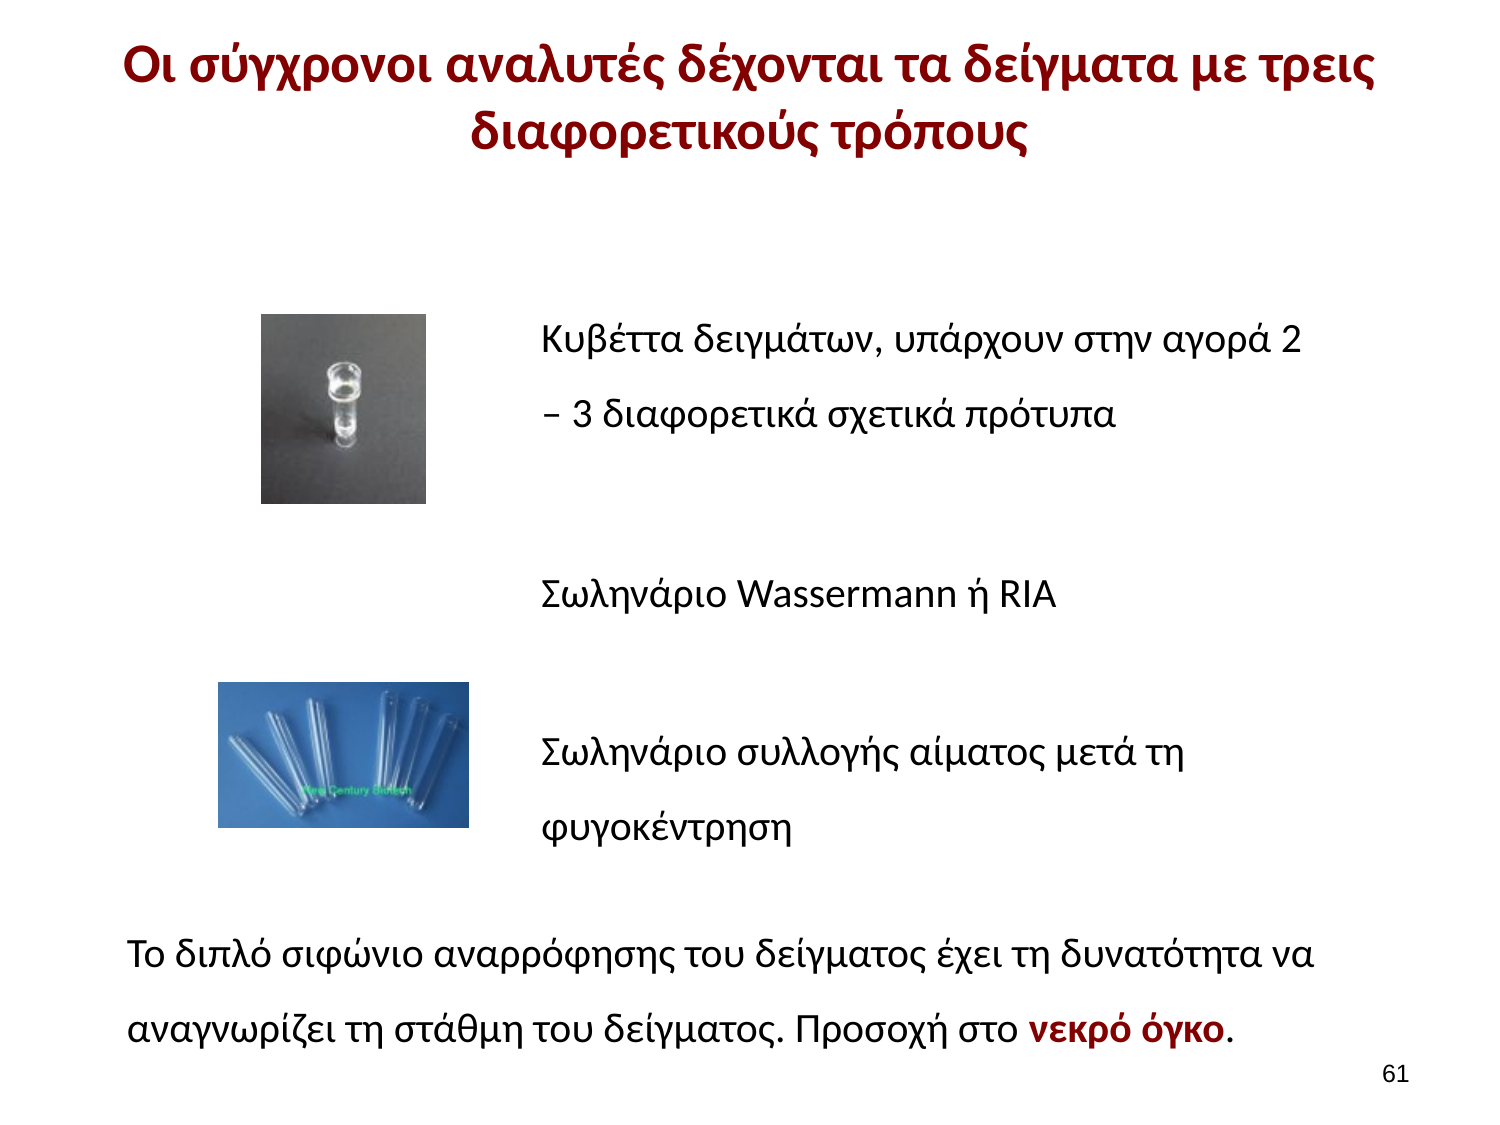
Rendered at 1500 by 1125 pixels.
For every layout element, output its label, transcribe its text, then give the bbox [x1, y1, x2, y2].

text_box Σωληνάριο Wassermann ή RIA [526, 533, 1319, 624]
slide_number 60 [1074, 1042, 1425, 1103]
picture [261, 314, 426, 504]
text_box Κυβέττα δειγμάτων, υπάρχουν στην αγορά 2 – 3 διαφορετικά σχετικά πρότυπα [526, 278, 1319, 444]
text_box Σωληνάριο συλλογής αίματος μετά τη φυγοκέντρηση [526, 691, 1413, 857]
picture [218, 682, 469, 828]
text_box Το διπλό σιφώνιο αναρρόφησης του δείγματος έχει τη δυνατότητα να αναγνωρίζει τη στάθμη του δείγματος. Προσοχή στο νεκρό όγκο. [112, 893, 1388, 1058]
title Οι σύγχρονοι αναλυτές δέχονται τα δείγματα με τρεις διαφορετικούς τρόπους [0, 19, 1500, 169]
